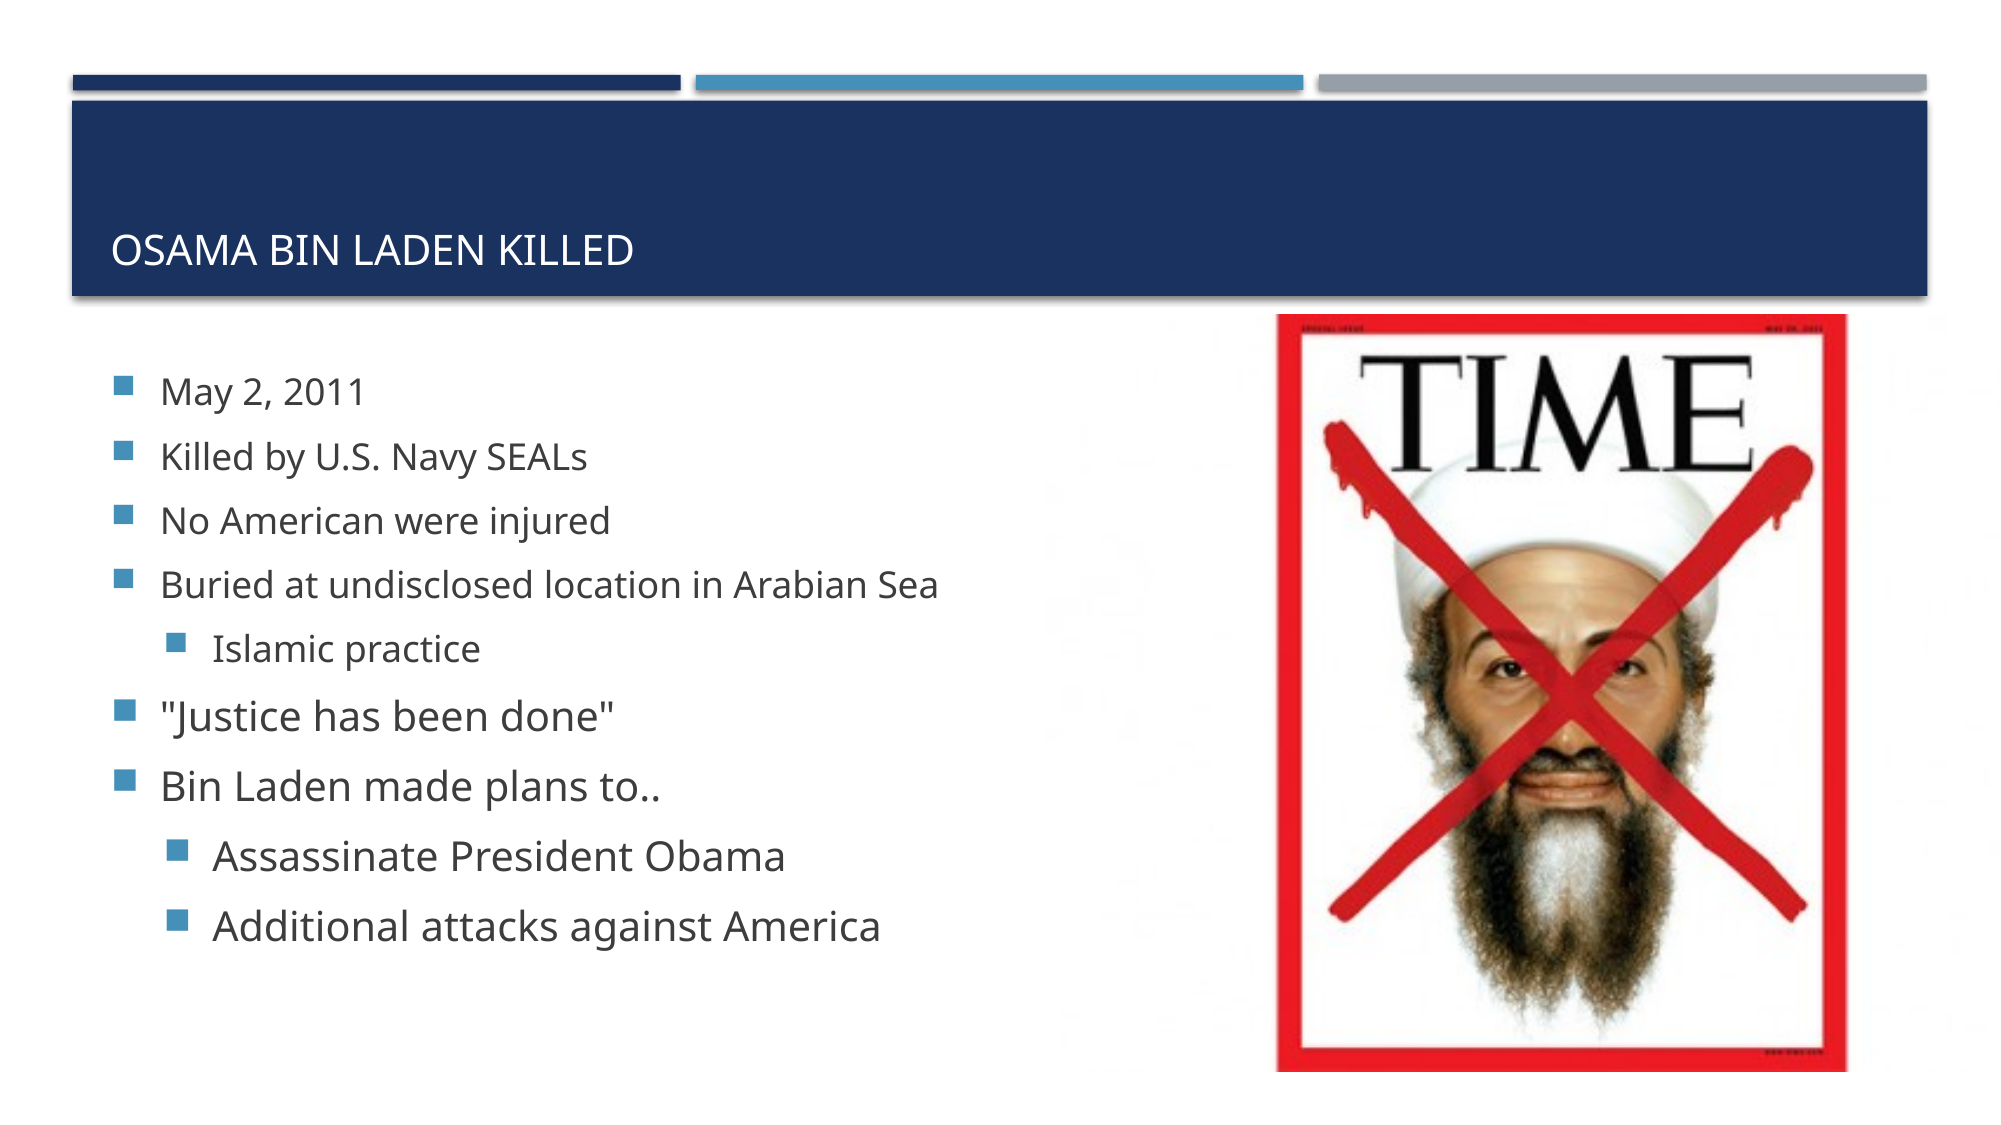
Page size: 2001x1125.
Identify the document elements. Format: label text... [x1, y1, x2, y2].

list May 2, 2011 Killed by U.S. Navy SEALs No American were injured Buried at undisclosed location in Arabian Sea Islamic practice "Justice has been done" Bin Laden made plans to.. Assassinate President Obama Additional attacks against America [95, 357, 1038, 962]
title Osama bin Laden killed [95, 115, 1905, 282]
picture [1044, 314, 2000, 1073]
